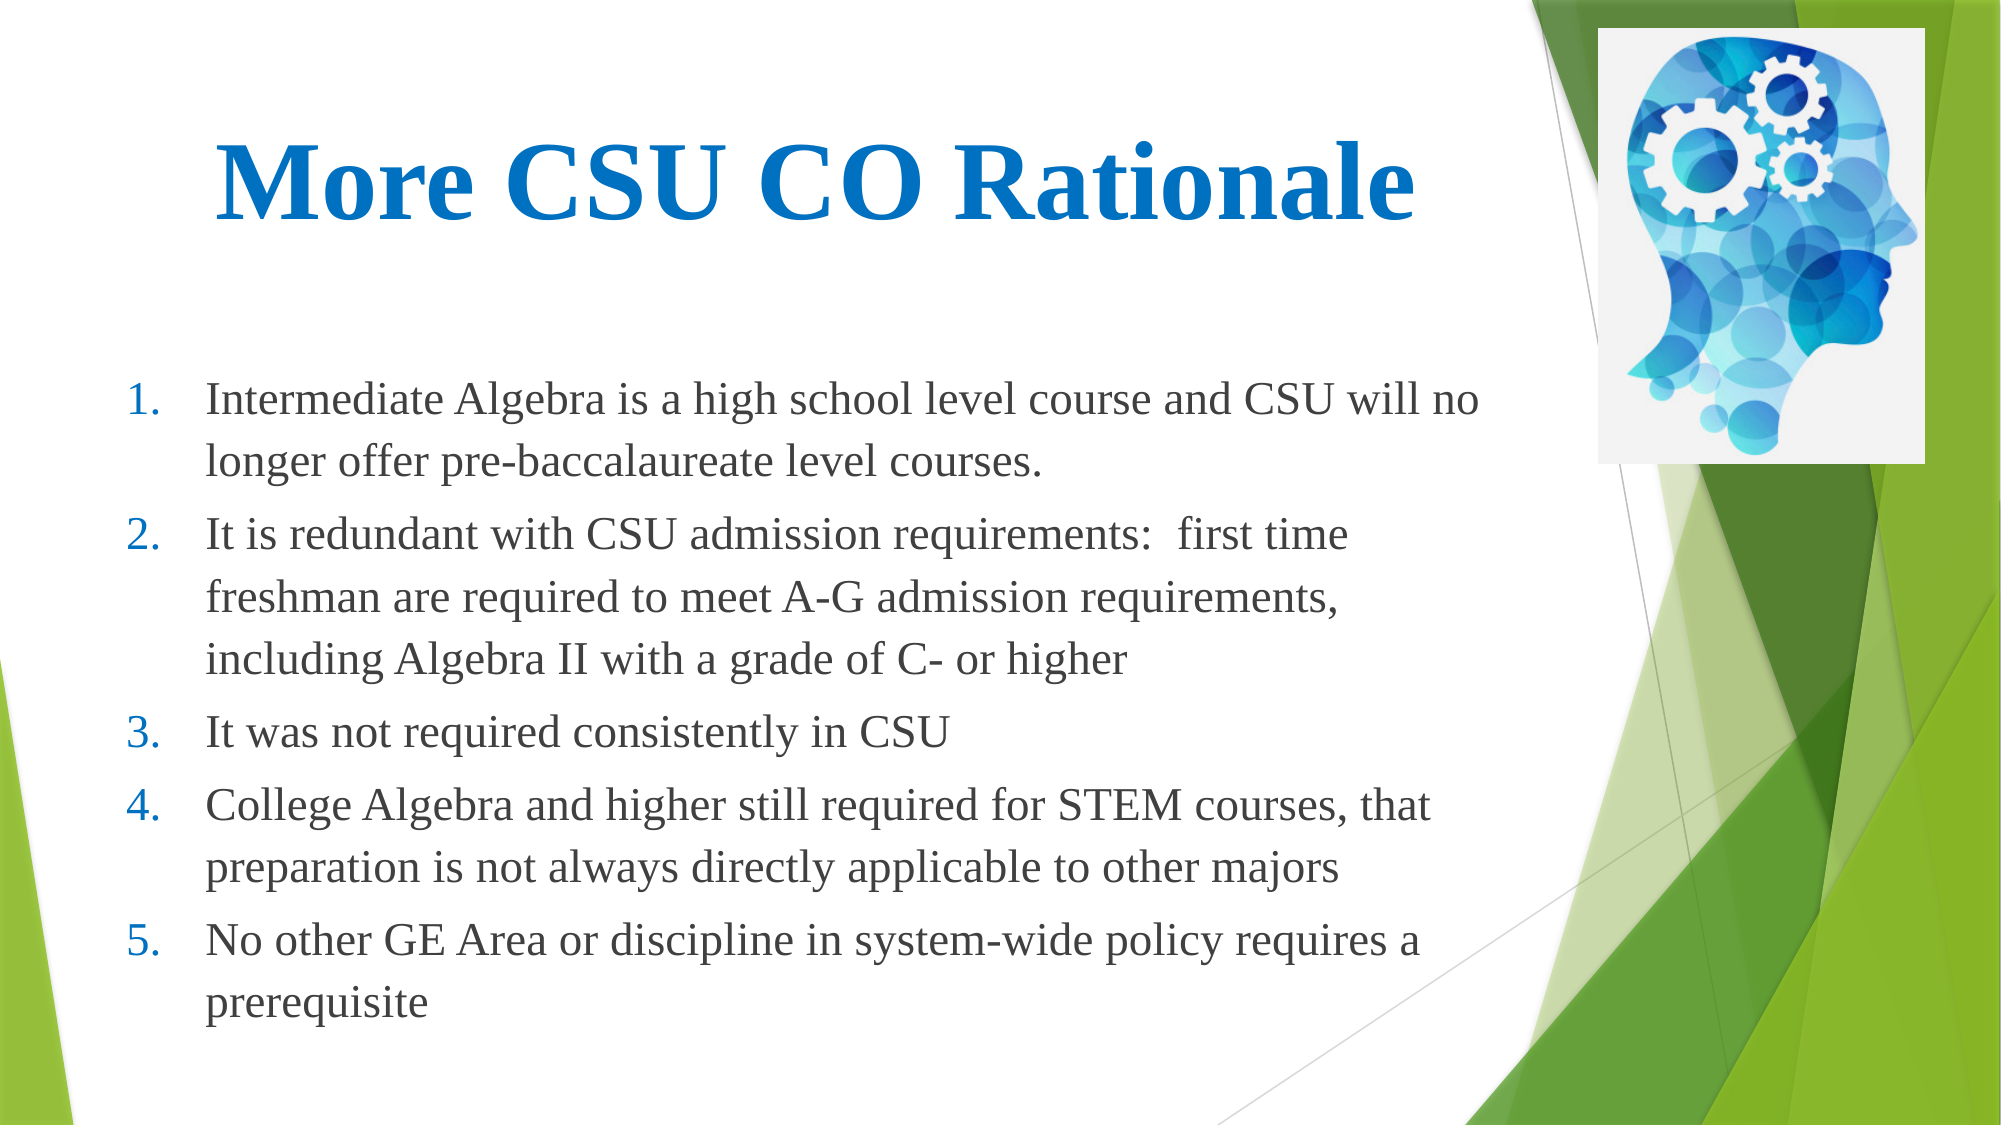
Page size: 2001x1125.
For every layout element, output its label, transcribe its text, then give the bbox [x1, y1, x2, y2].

title More CSU CO Rationale [111, 99, 1522, 317]
list Intermediate Algebra is a high school level course and CSU will no longer offer pre-baccalaureate level courses. It is redundant with CSU admission requirements: first time freshman are required to meet A-G admission requirements, including Algebra II with a grade of C- or higher It was not required consistently in CSU College Algebra and higher still required for STEM courses, that preparation is not always directly applicable to other majors No other GE Area or discipline in system-wide policy requires a prerequisite [111, 354, 1522, 1050]
picture [1598, 27, 1925, 464]
text_box [399, 799, 1600, 886]
